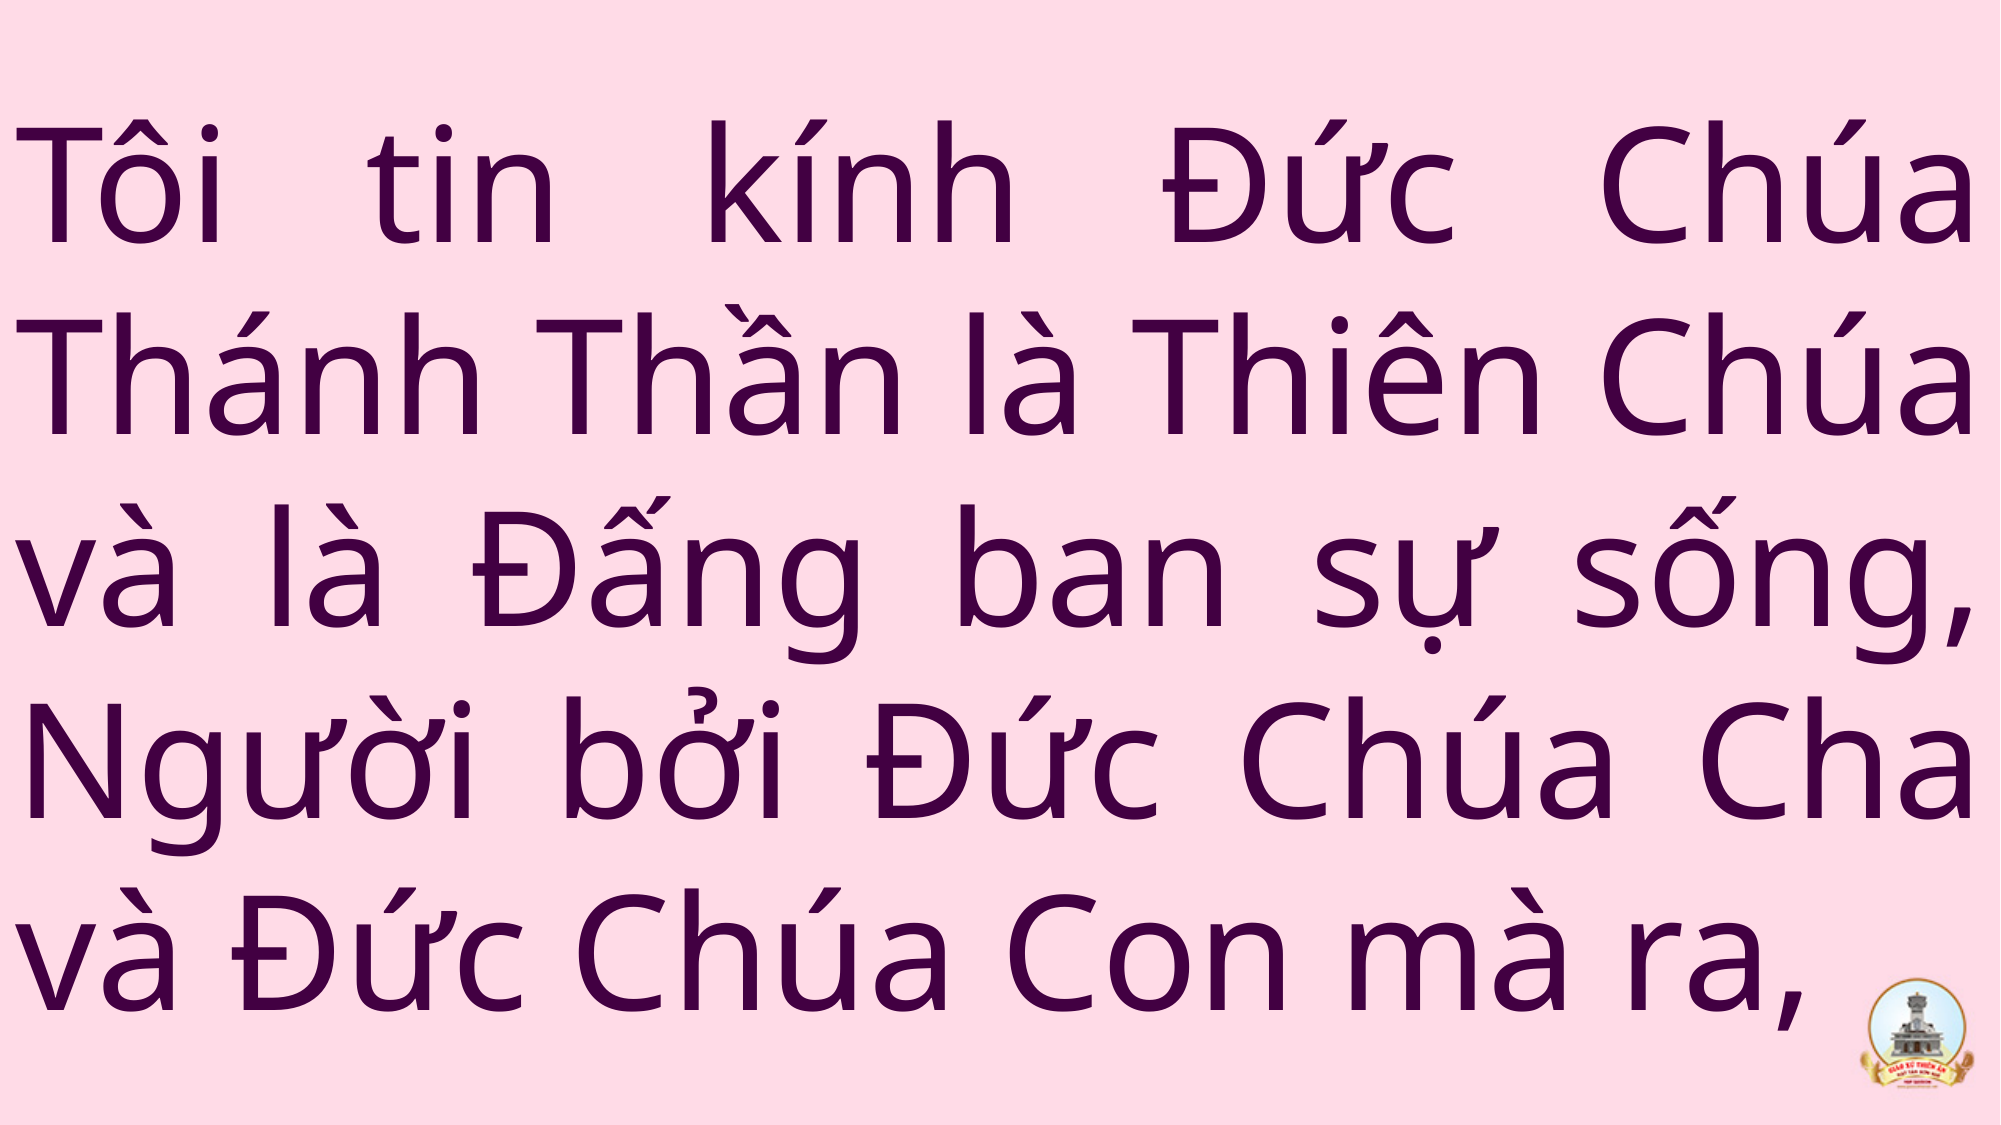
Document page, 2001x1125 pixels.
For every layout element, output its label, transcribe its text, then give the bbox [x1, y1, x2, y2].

title Tôi tin kính Đức Chúa Thánh Thần là Thiên Chúa và là Đấng ban sự sống, Người bởi Đức Chúa Cha và Đức Chúa Con mà ra, [0, 0, 2000, 1125]
